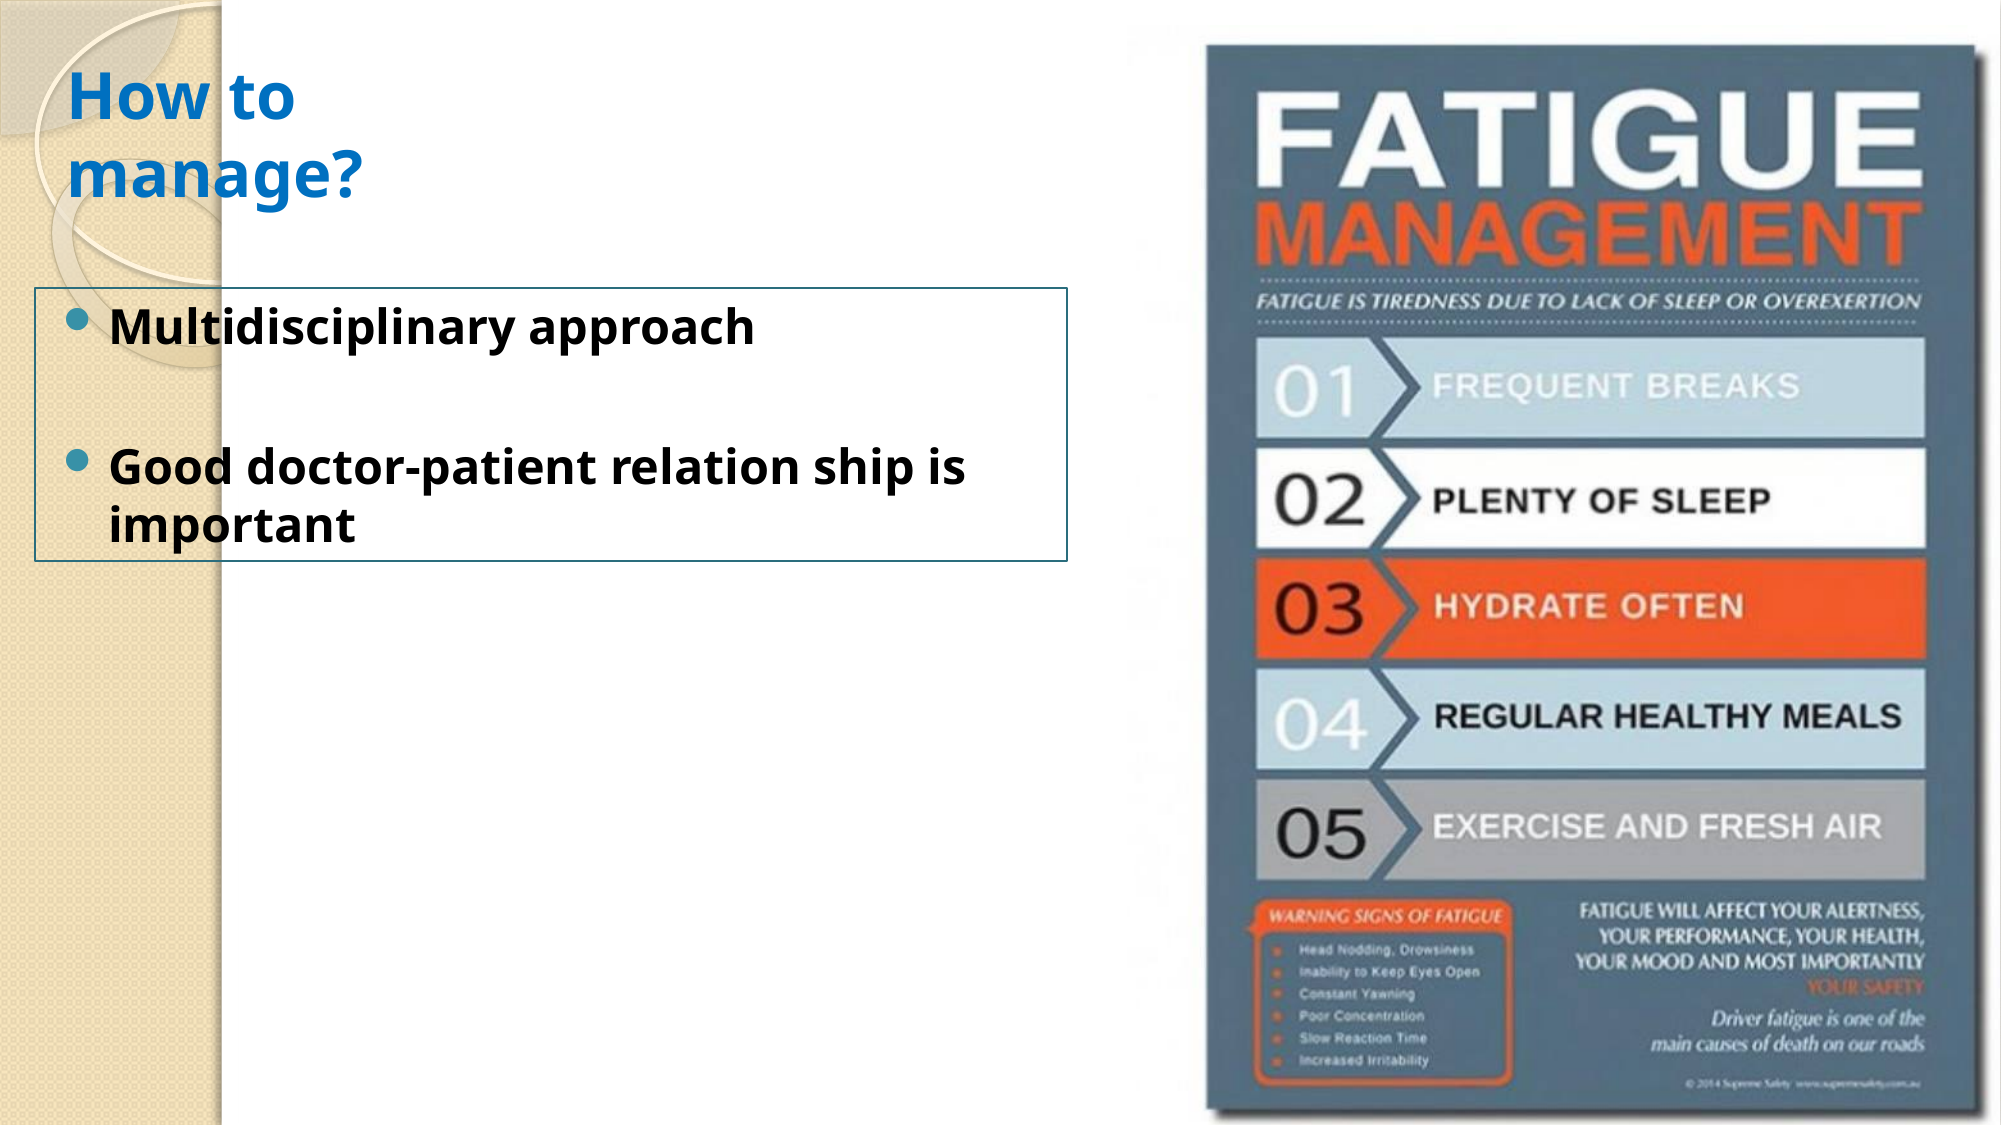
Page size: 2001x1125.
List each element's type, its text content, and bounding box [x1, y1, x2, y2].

list Multidisciplinary approach Good doctor-patient relation ship is important [35, 288, 1067, 561]
title How to manage? [51, 45, 619, 219]
picture [1126, 25, 2000, 1125]
